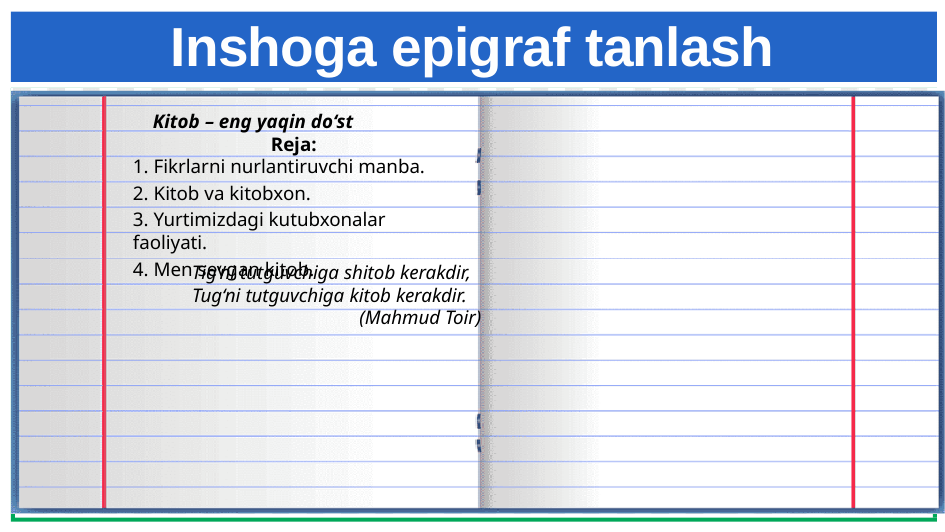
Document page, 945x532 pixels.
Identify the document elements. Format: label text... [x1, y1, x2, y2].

picture [11, 88, 945, 515]
title Inshoga epigraf tanlash [70, 17, 874, 82]
